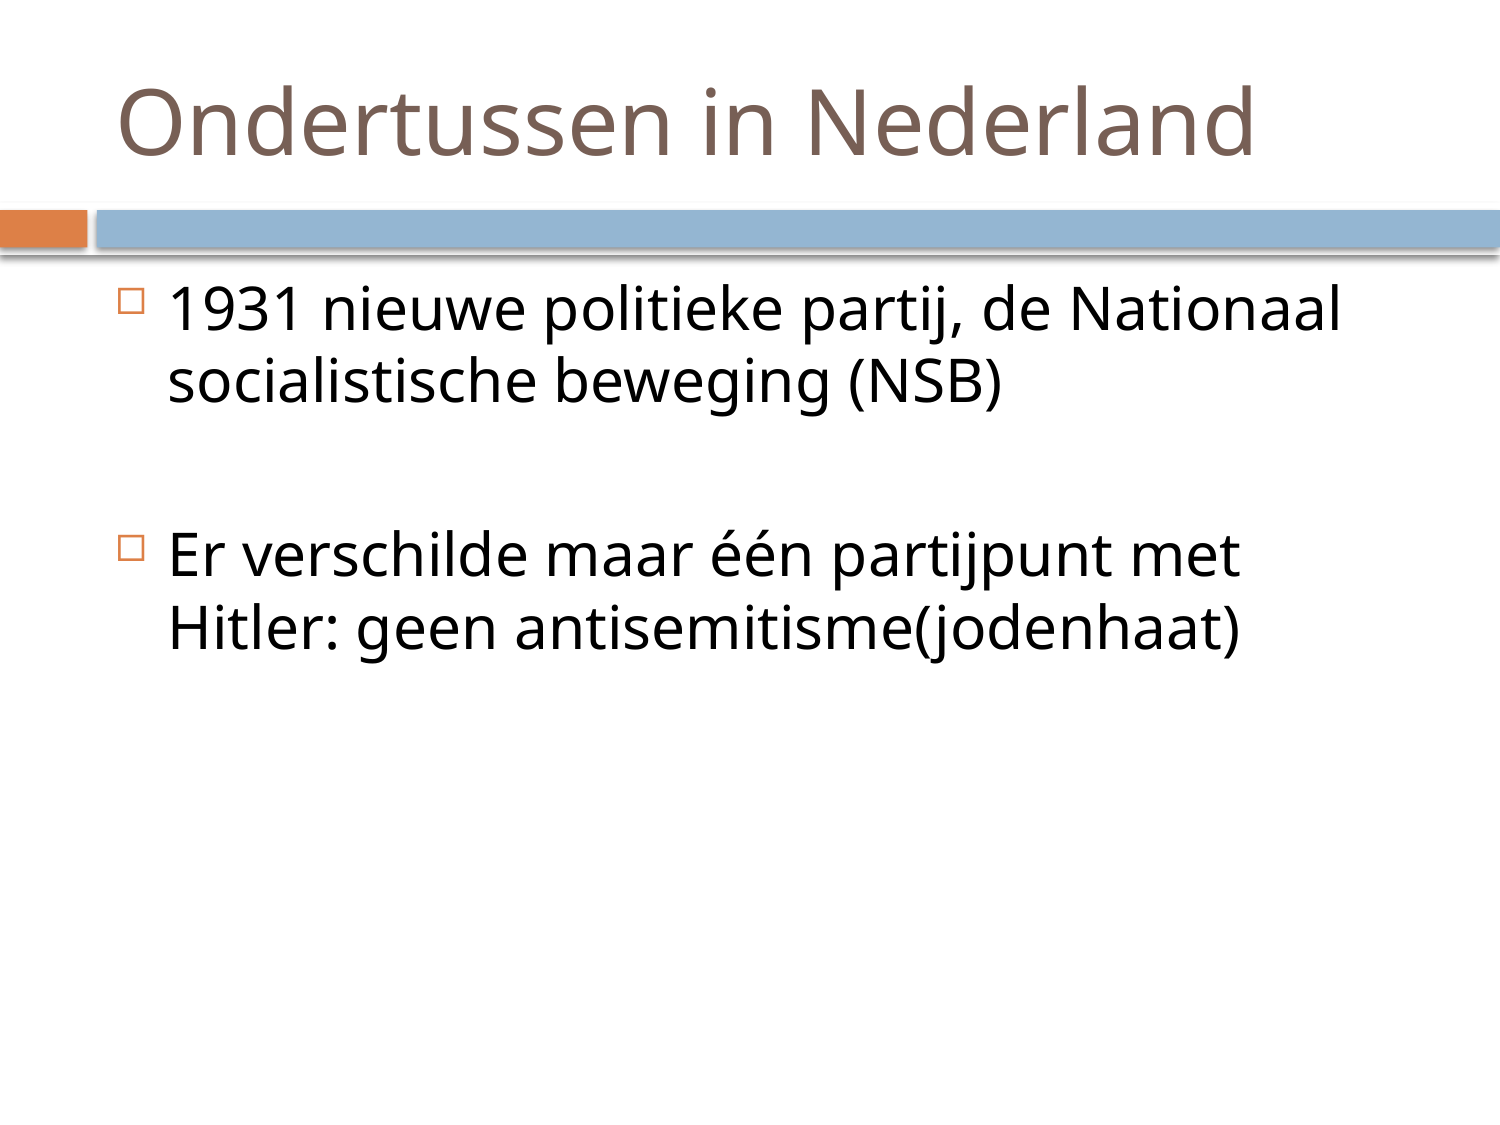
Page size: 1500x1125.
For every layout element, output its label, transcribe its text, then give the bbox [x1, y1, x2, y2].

list 1931 nieuwe politieke partij, de Nationaal socialistische beweging (NSB) Er verschilde maar één partijpunt met Hitler: geen antisemitisme(jodenhaat) [100, 262, 1438, 1000]
title Ondertussen in Nederland [100, 37, 1438, 200]
